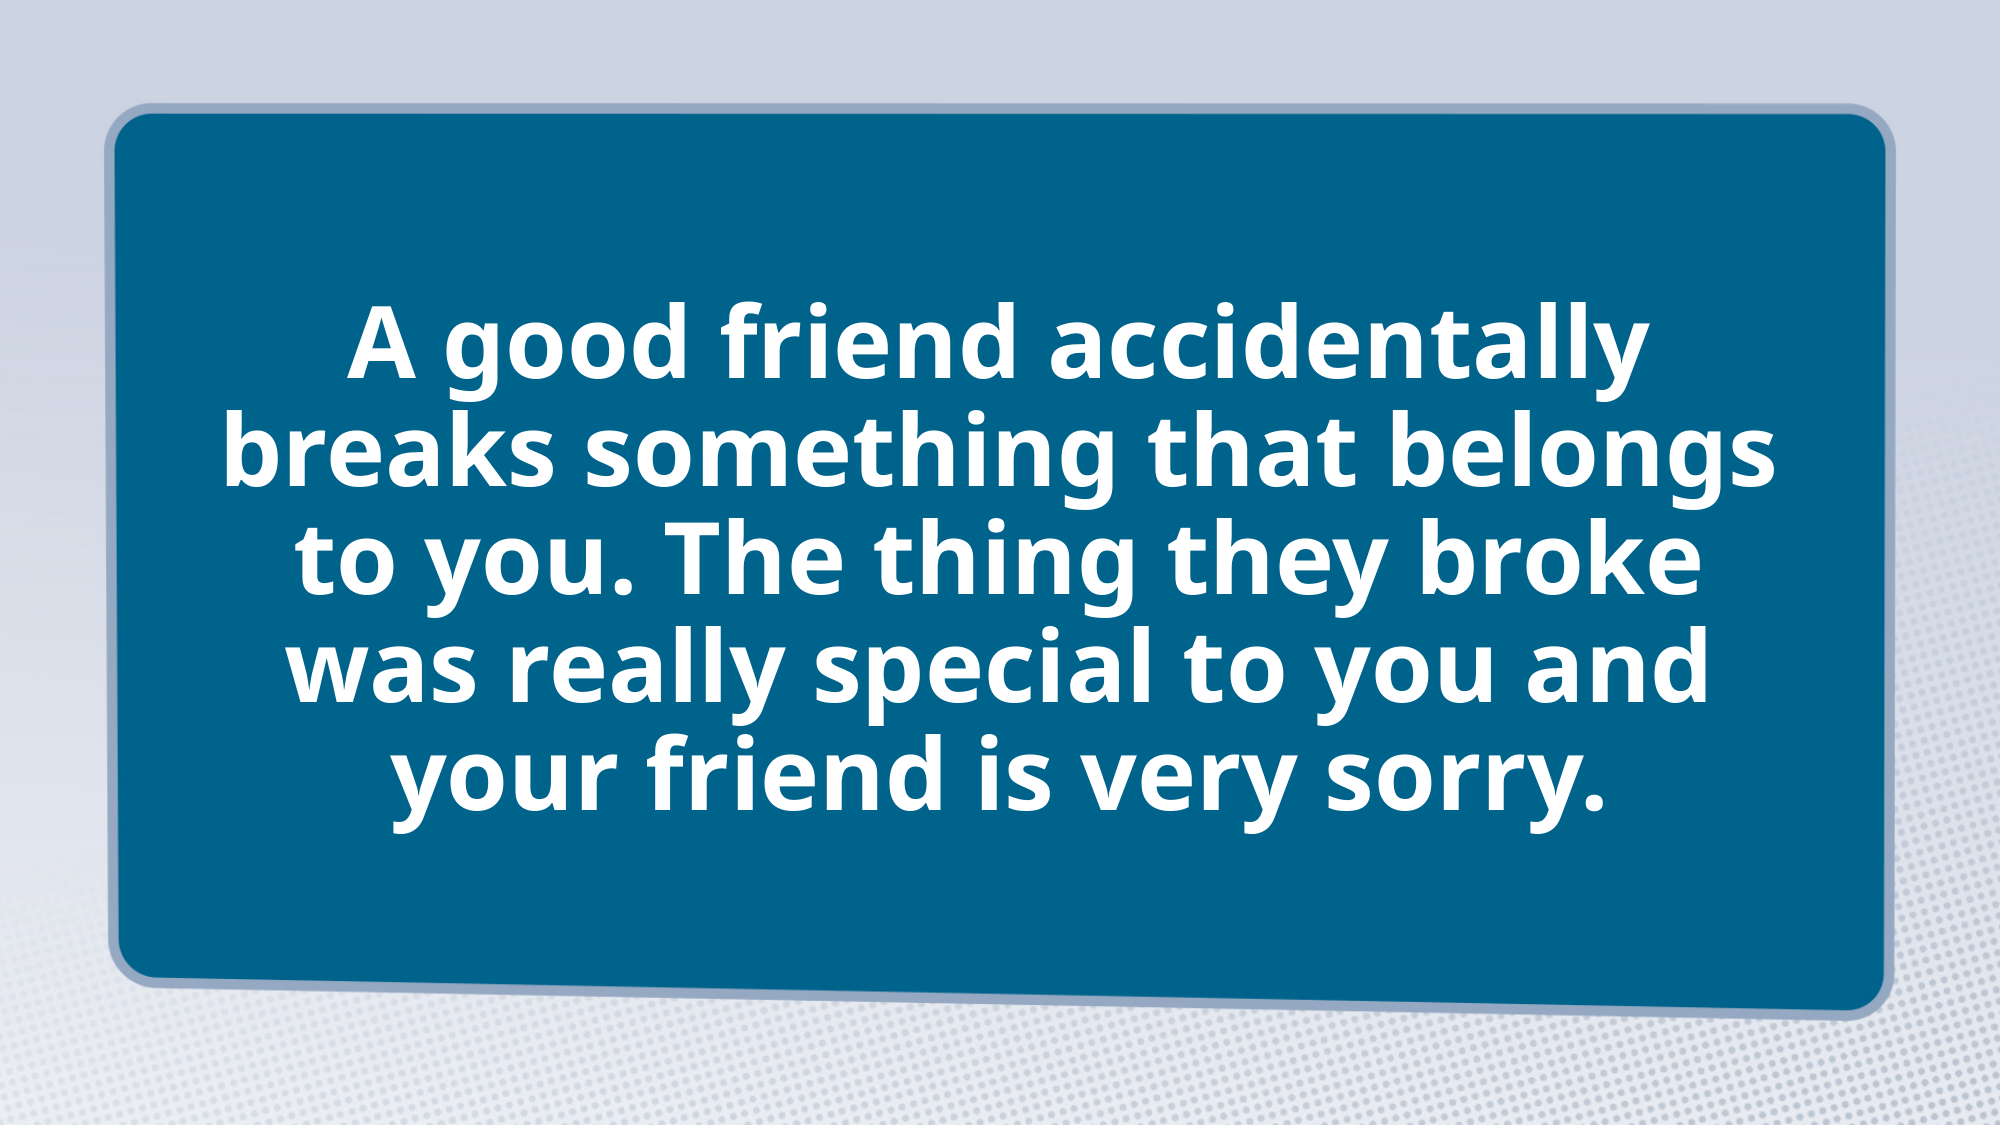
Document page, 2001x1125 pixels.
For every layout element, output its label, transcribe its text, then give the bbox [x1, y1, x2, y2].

picture [0, 0, 2000, 1125]
title A good friend accidentally breaks something that belongs to you. The thing they broke was really special to you and your friend is very sorry. [192, 209, 1808, 916]
